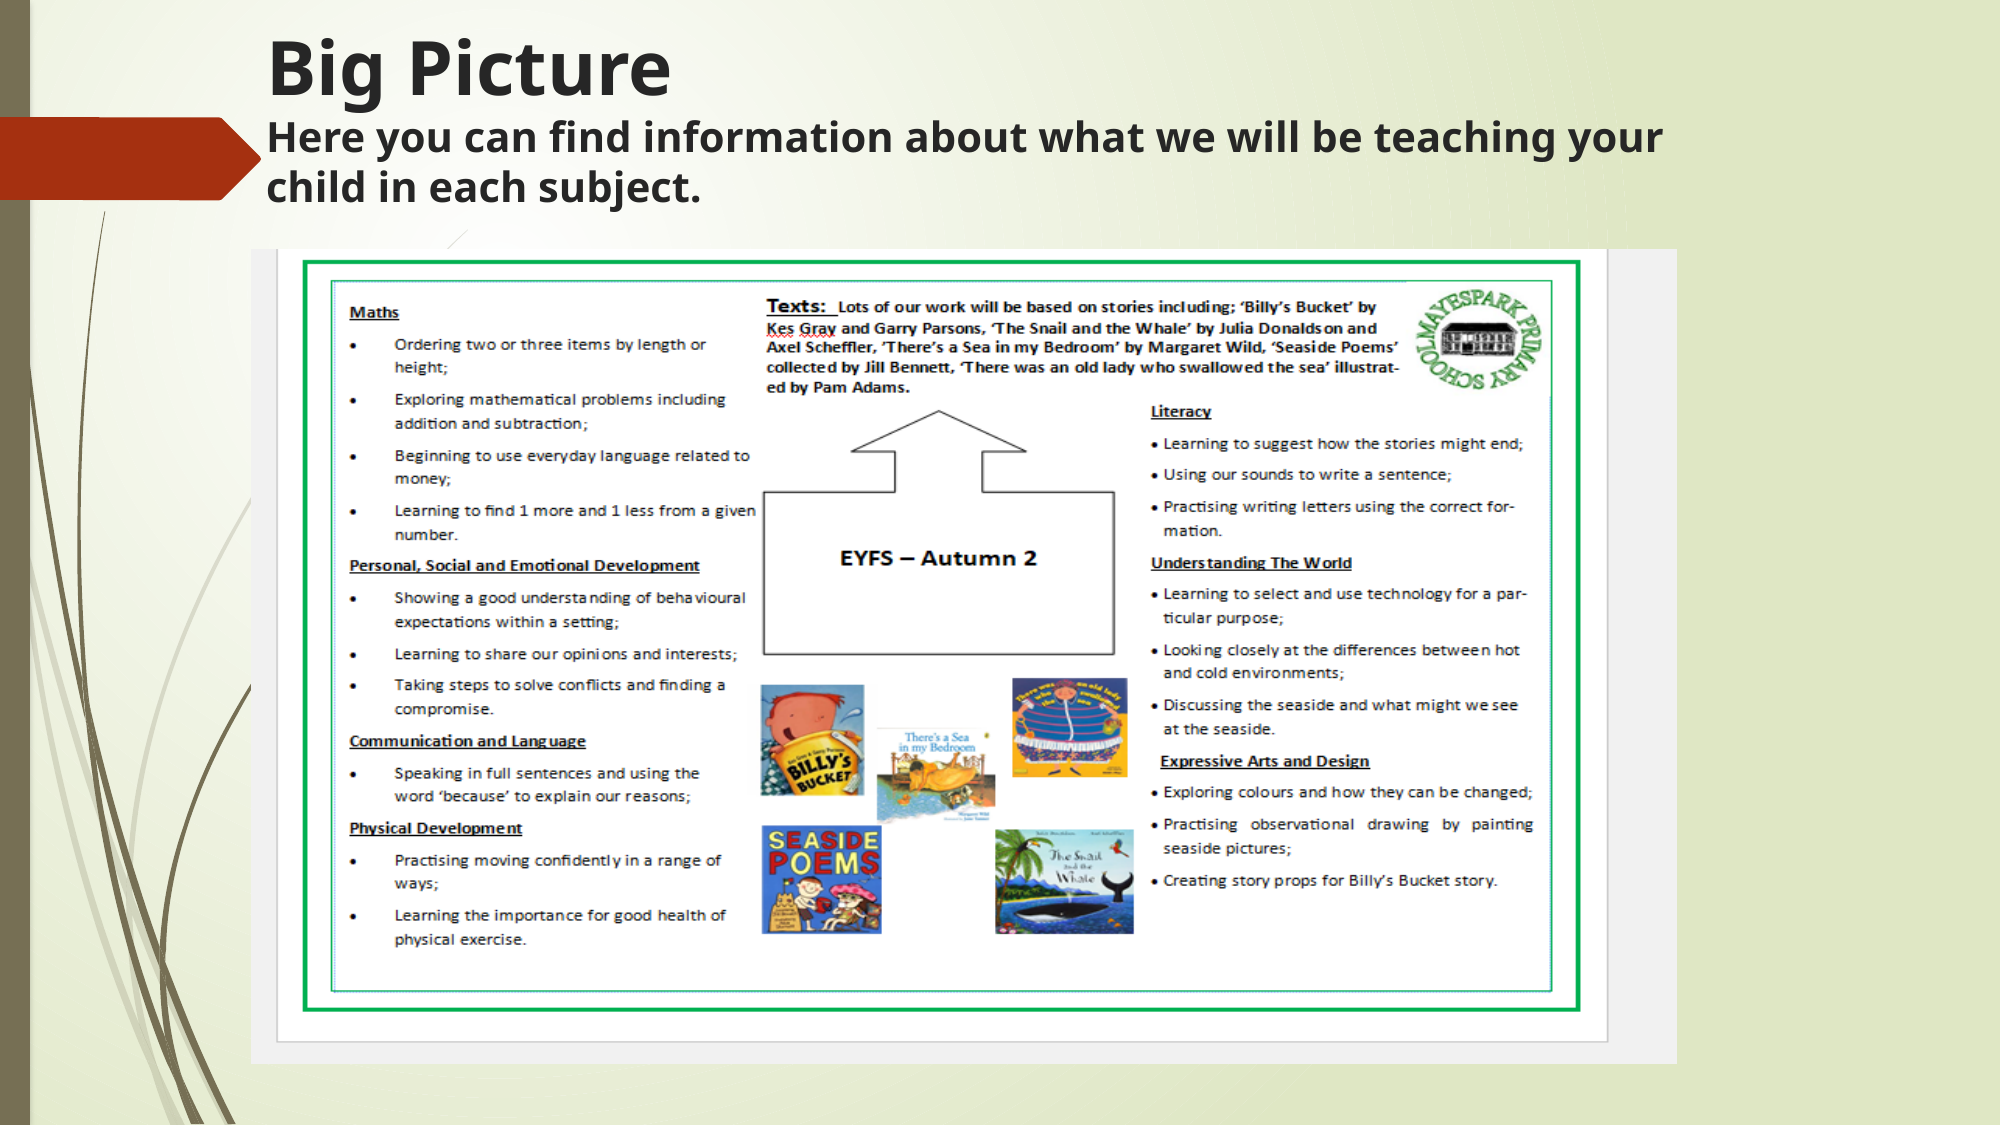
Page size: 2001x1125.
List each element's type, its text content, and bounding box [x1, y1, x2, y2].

title Big Picture Here you can find information about what we will be teaching your child in each subject. [251, 12, 1713, 223]
picture [250, 249, 1678, 1064]
